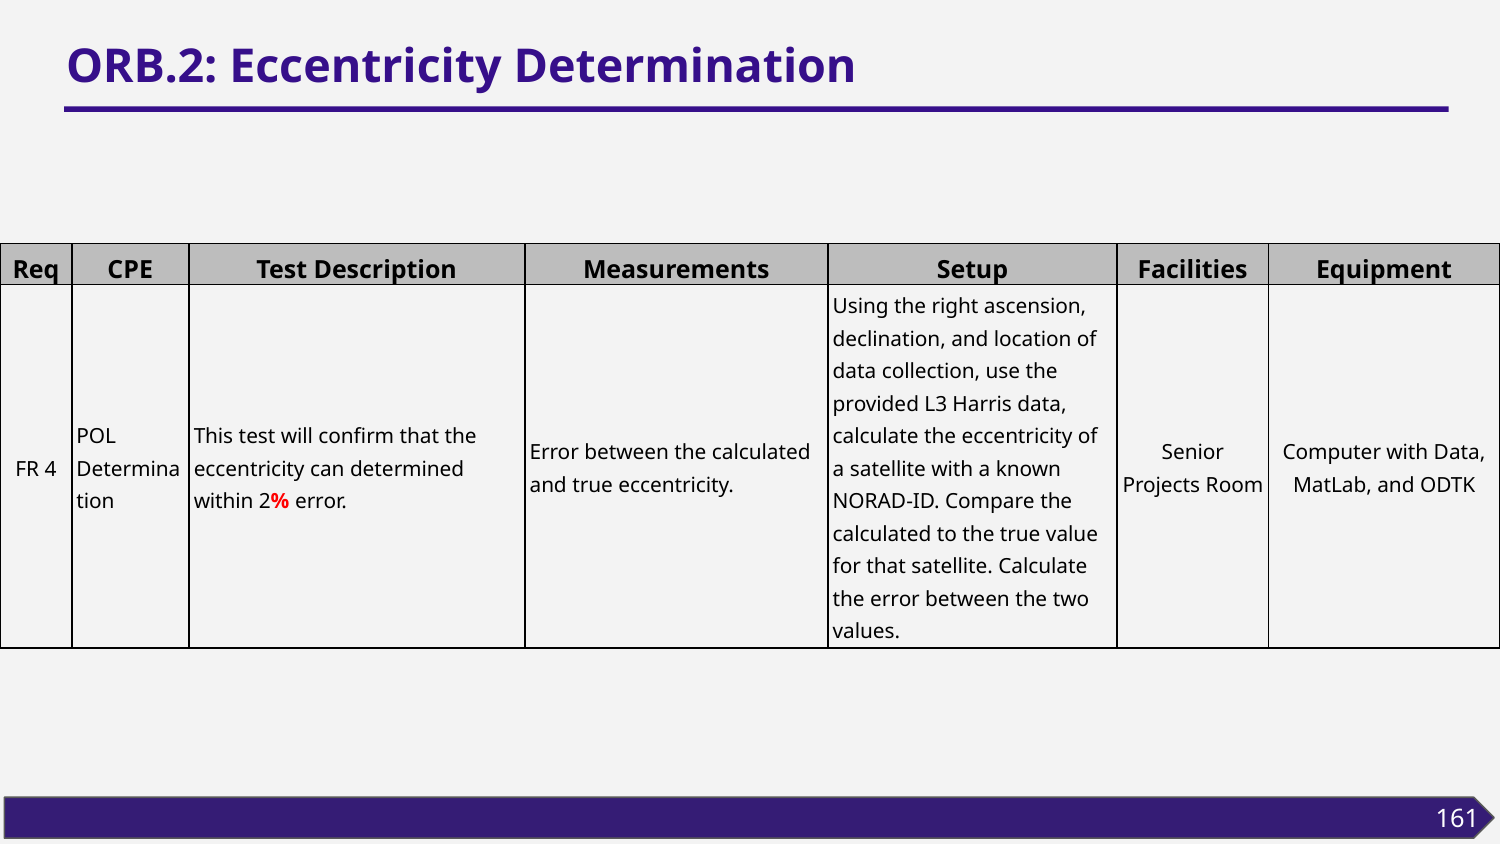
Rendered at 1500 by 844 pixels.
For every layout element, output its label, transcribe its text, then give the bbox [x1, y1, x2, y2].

title ORB.2: Eccentricity Determination [51, 18, 1449, 112]
table_header Req [1, 244, 71, 284]
table_header Measurements [526, 244, 827, 284]
slide_number 161 [1404, 785, 1495, 844]
table_header Error between the calculated and true eccentricity. [526, 285, 827, 647]
table_header CPE [73, 244, 188, 284]
table_header Senior Projects Room [1118, 285, 1268, 647]
table_header Computer with Data, MatLab, and ODTK [1269, 285, 1499, 647]
table_header POL Determination [73, 285, 188, 647]
table_header Test Description [190, 244, 524, 284]
table_header This test will confirm that the eccentricity can determined within 2% error. [190, 285, 524, 647]
table_header Facilities [1118, 244, 1268, 284]
table_header Equipment [1269, 244, 1499, 284]
table_header Using the right ascension, declination, and location of data collection, use the provided L3 Harris data, calculate the eccentricity of a satellite with a known NORAD-ID. Compare the calculated to the true value for that satellite. Calculate the error between the two values. [829, 285, 1116, 647]
table_header FR 4 [1, 285, 71, 647]
table_header Setup [829, 244, 1116, 284]
